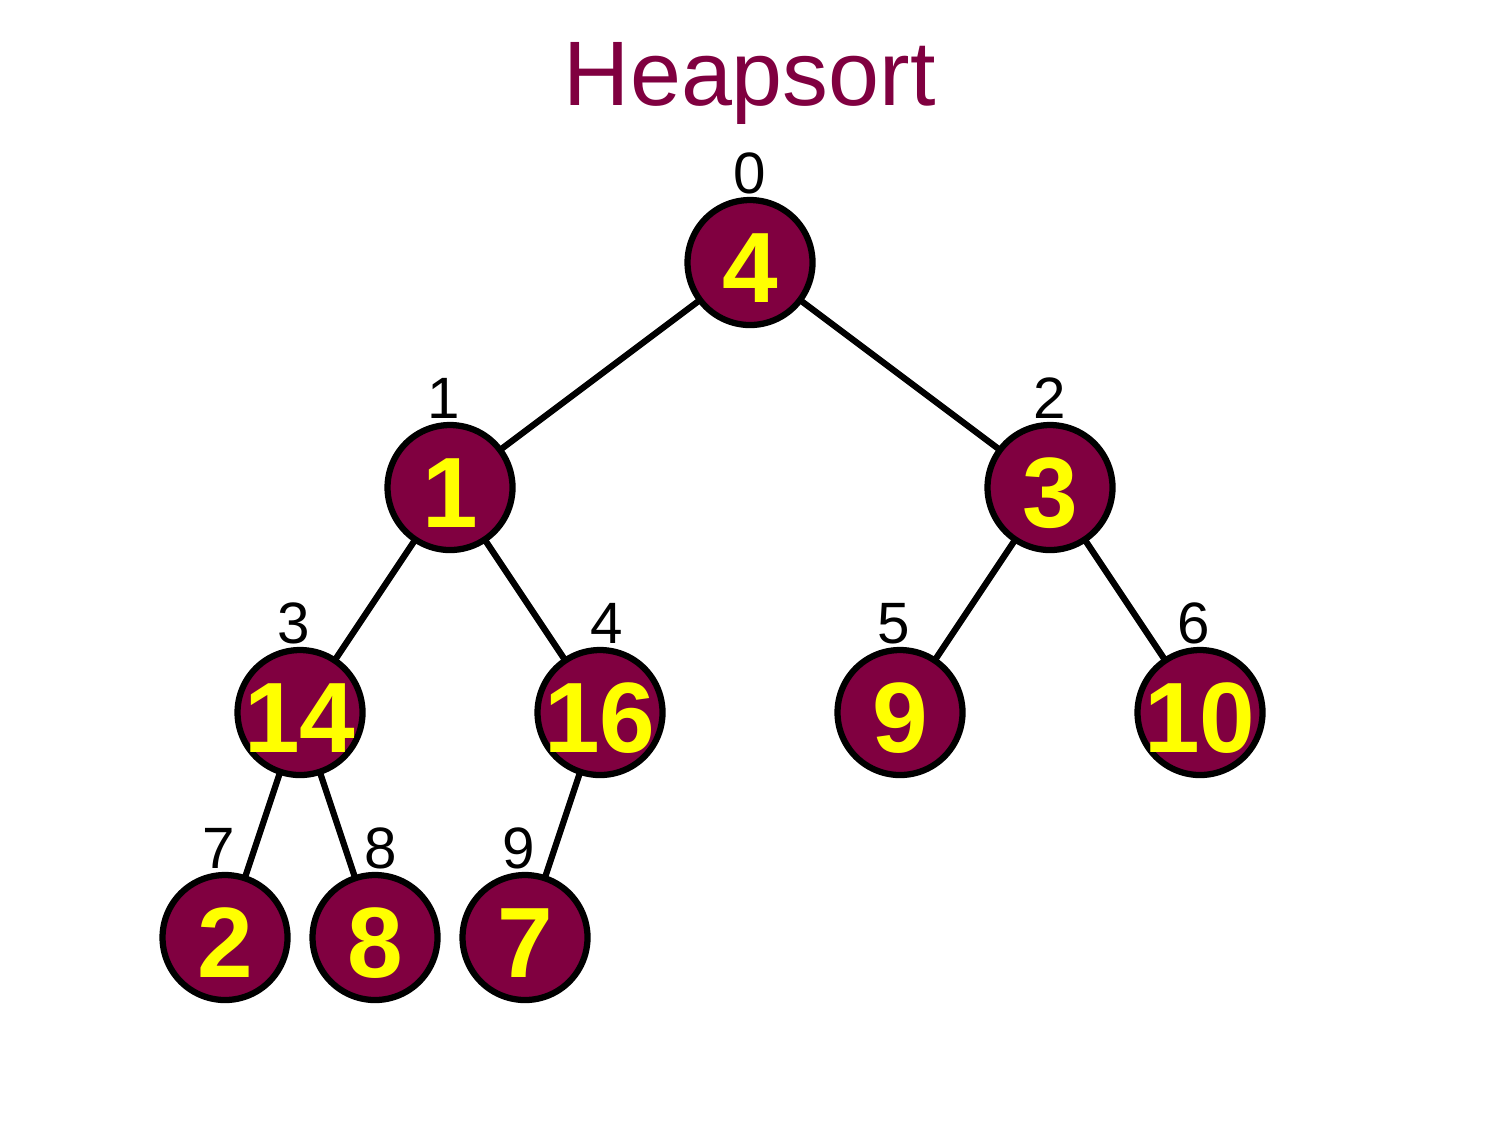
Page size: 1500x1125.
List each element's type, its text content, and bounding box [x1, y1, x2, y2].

text_box 2 [1018, 352, 1081, 438]
text_box 4 [687, 200, 813, 326]
text_box 7 [187, 802, 250, 888]
text_box 6 [1162, 577, 1225, 663]
text_box 16 [537, 655, 663, 776]
text_box 9 [487, 802, 550, 888]
text_box 14 [237, 655, 363, 776]
text_box 10 [1137, 655, 1263, 776]
text_box 8 [312, 880, 438, 1001]
text_box 3 [987, 433, 1113, 551]
text_box 4 [575, 577, 638, 663]
text_box 7 [462, 880, 588, 1001]
text_box 2 [162, 880, 288, 1001]
text_box 1 [412, 352, 475, 438]
text_box 0 [718, 127, 781, 208]
text_box 8 [349, 802, 413, 888]
text_box Heapsort [112, 12, 1388, 125]
text_box 9 [837, 655, 963, 776]
text_box 1 [387, 430, 513, 551]
text_box 5 [862, 577, 925, 663]
text_box 3 [262, 577, 325, 663]
